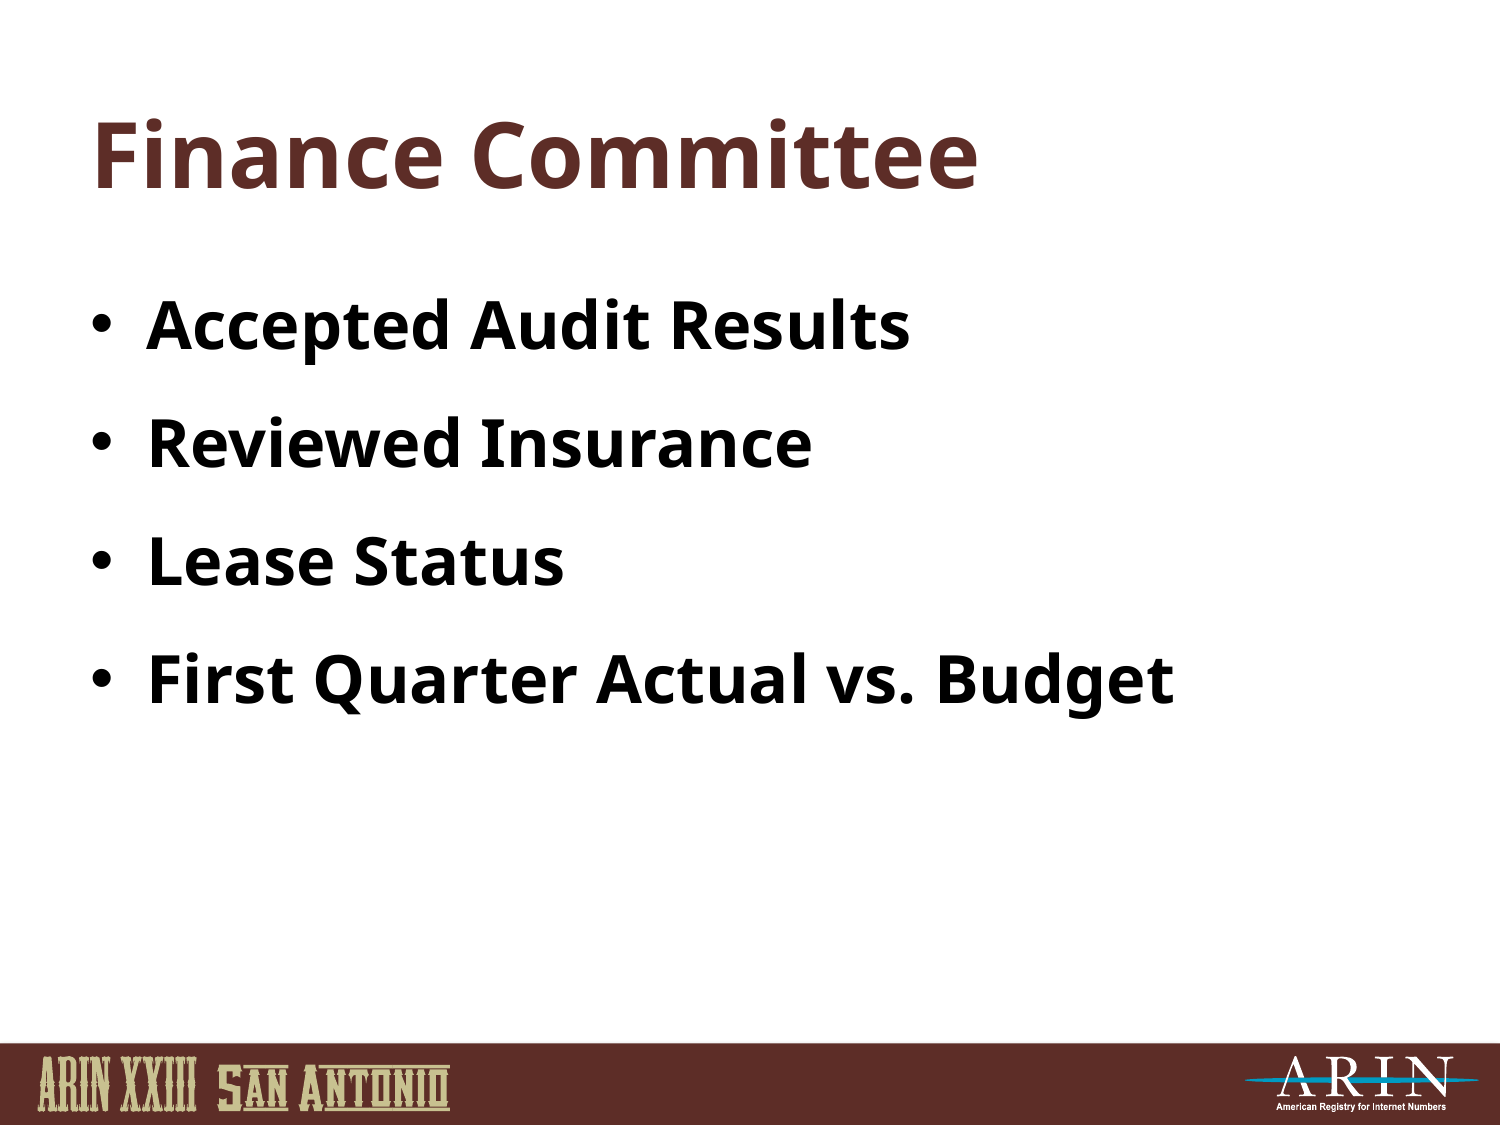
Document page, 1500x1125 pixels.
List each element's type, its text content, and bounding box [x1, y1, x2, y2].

list Accepted Audit Results Reviewed Insurance Lease Status First Quarter Actual vs. Budget [75, 275, 1425, 988]
title Finance Committee [75, 57, 1425, 246]
